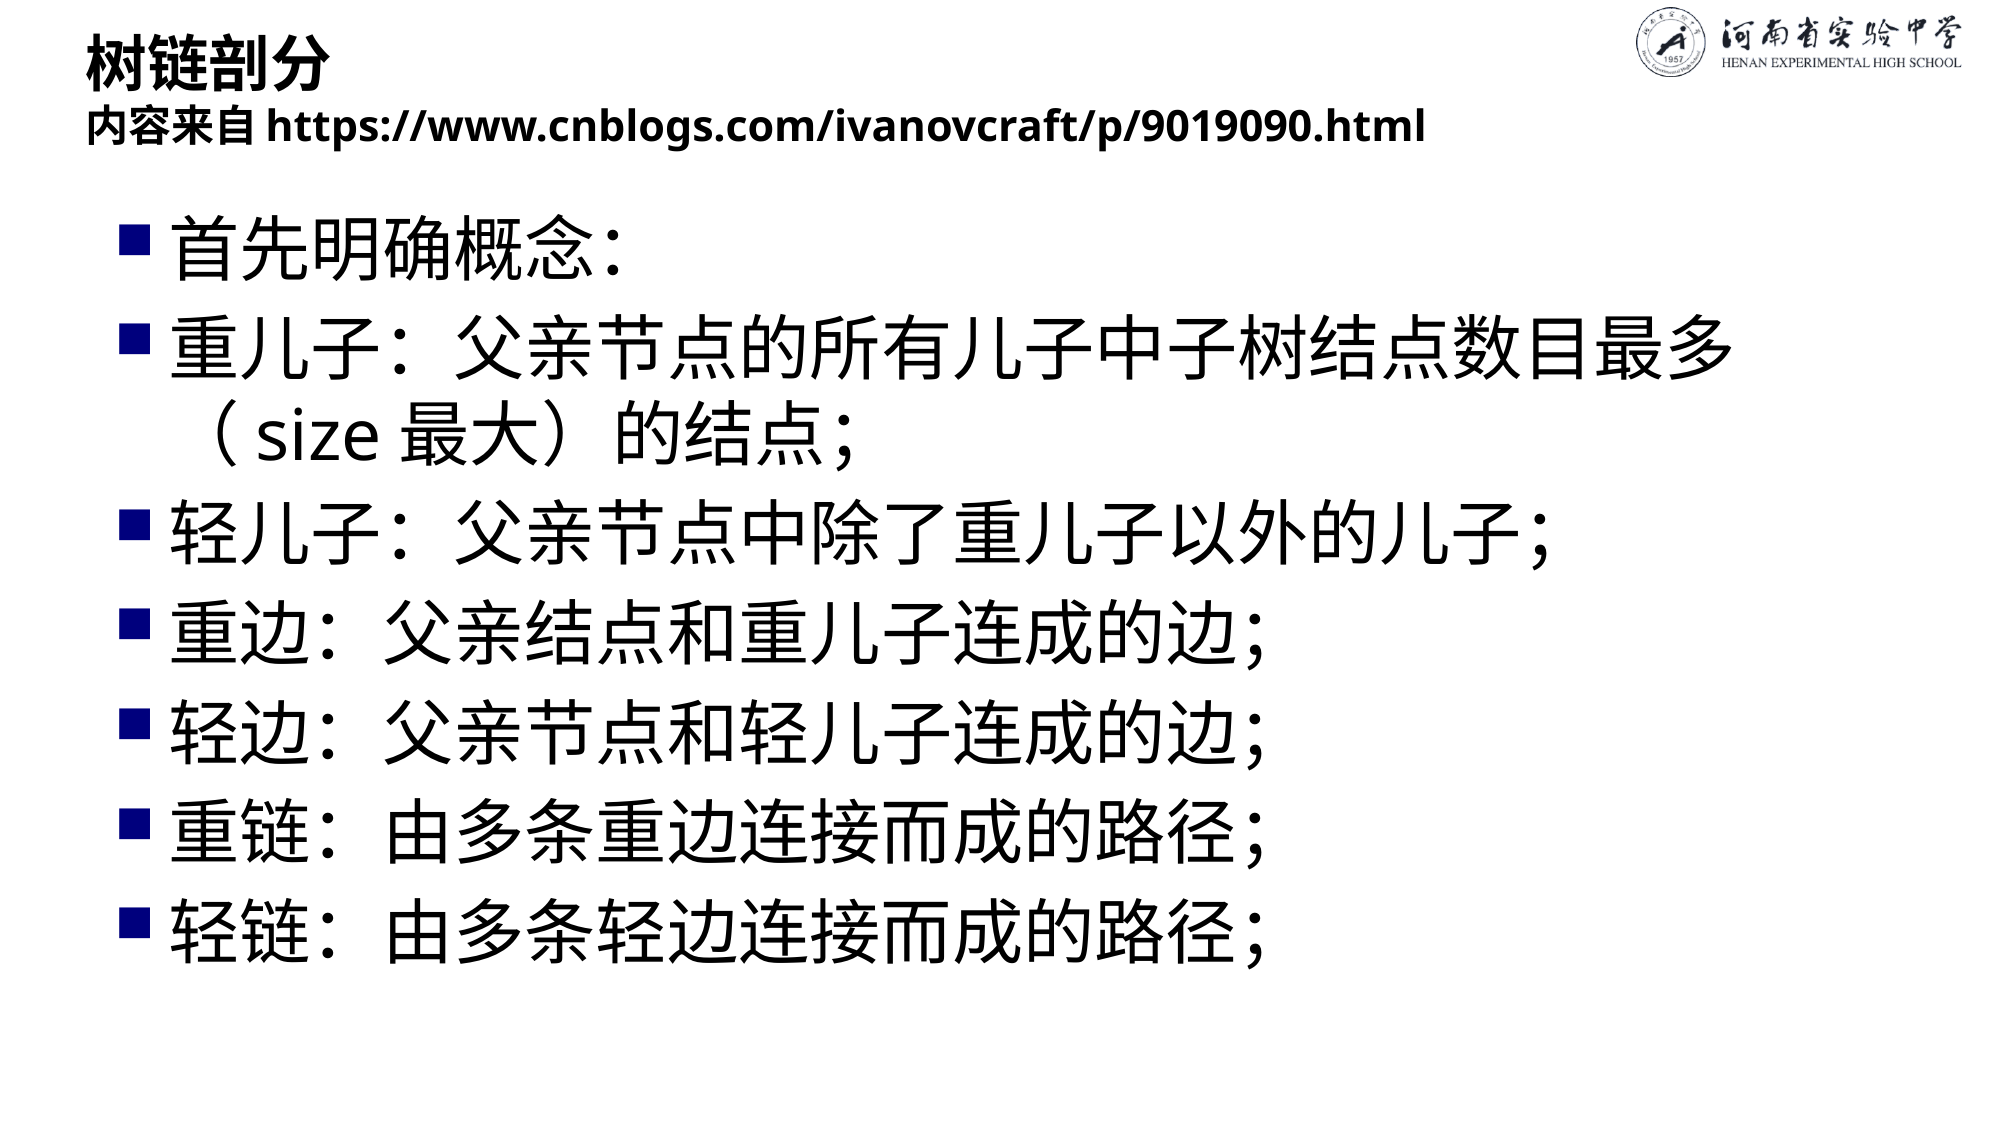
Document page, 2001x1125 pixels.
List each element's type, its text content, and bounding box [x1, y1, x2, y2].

title 树链剖分 内容来自https://www.cnblogs.com/ivanovcraft/p/9019090.html [70, 16, 1931, 159]
list 首先明确概念： 重儿子：父亲节点的所有儿子中子树结点数目最多（size最大）的结点； 轻儿子：父亲节点中除了重儿子以外的儿子； 重边：父亲结点和重儿子连成的边； 轻边：父亲节点和轻儿子连成的边； 重链：由多条重边连接而成的路径； 轻链：由多条轻边连接而成的路径； [99, 196, 1900, 988]
